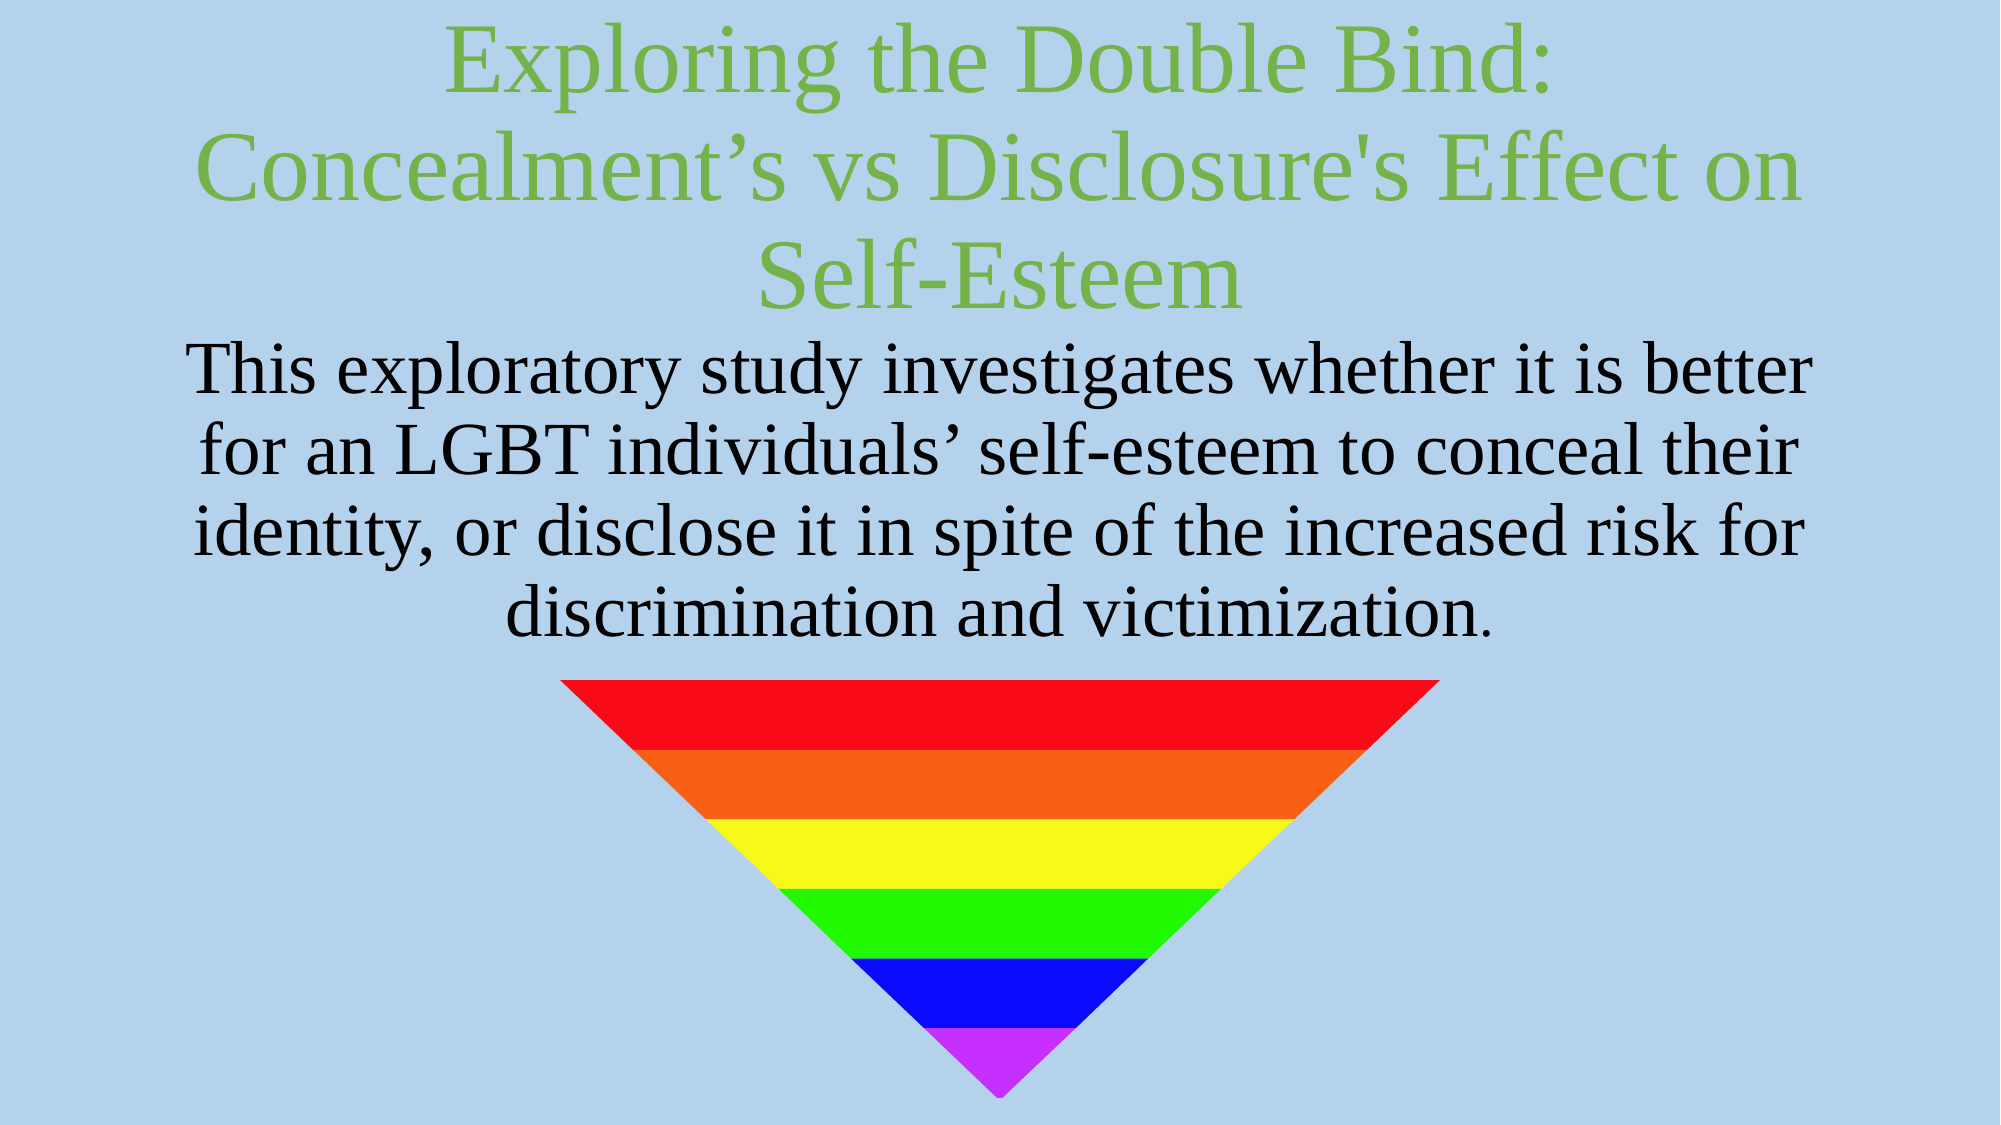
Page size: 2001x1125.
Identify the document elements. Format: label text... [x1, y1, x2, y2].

list This exploratory study investigates whether it is better for an LGBT individuals’ self-esteem to conceal their identity, or disclose it in spite of the increased risk for discrimination and victimization. [137, 321, 1863, 1036]
picture [558, 678, 1442, 1101]
title Exploring the Double Bind: Concealment’s vs Disclosure's Effect on Self-Esteem [137, 59, 1863, 278]
